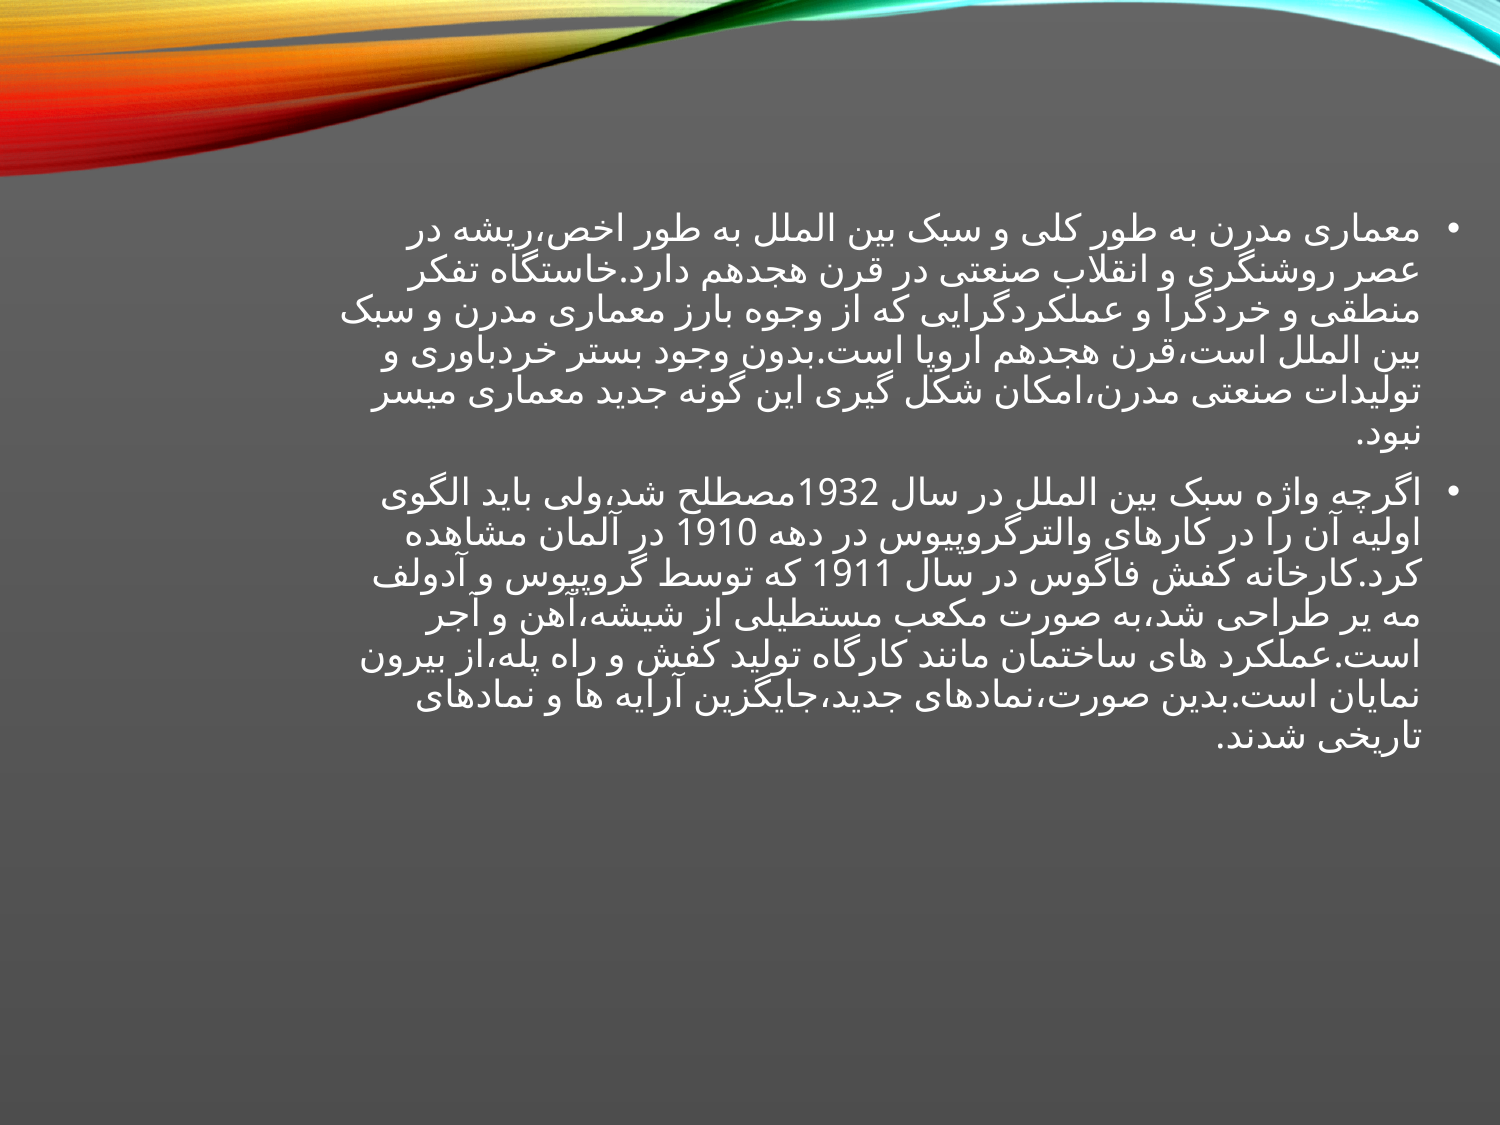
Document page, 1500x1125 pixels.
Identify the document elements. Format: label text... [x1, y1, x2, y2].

list معماری مدرن به طور کلی و سبک بین الملل به طور اخص،ریشه در عصر روشنگری و انقلاب صنعتی در قرن هجدهم دارد.خاستگاه تفکر منطقی و خردگرا و عملکردگرایی که از وجوه بارز معماری مدرن و سبک بین الملل است،قرن هجدهم اروپا است.بدون وجود بستر خردباوری و تولیدات صنعتی مدرن،امکان شکل گیری این گونه جدید معماری میسر نبود. اگرچه واژه سبک بین الملل در سال 1932مصطلح شد،ولی باید الگوی اولیه آن را در کارهای والترگروپیوس در دهه 1910 در آلمان مشاهده کرد.کارخانه کفش فاگوس در سال 1911 که توسط گروپیوس و آدولف مه یر طراحی شد،به صورت مکعب مستطیلی از شیشه،آهن و آجر است.عملکرد های ساختمان مانند کارگاه تولید کفش و راه پله،از بیرون نمایان است.بدین صورت،نمادهای جدید،جایگزین آرایه ها و نمادهای تاریخی شدند. [318, 201, 1476, 868]
picture [0, 0, 1500, 178]
